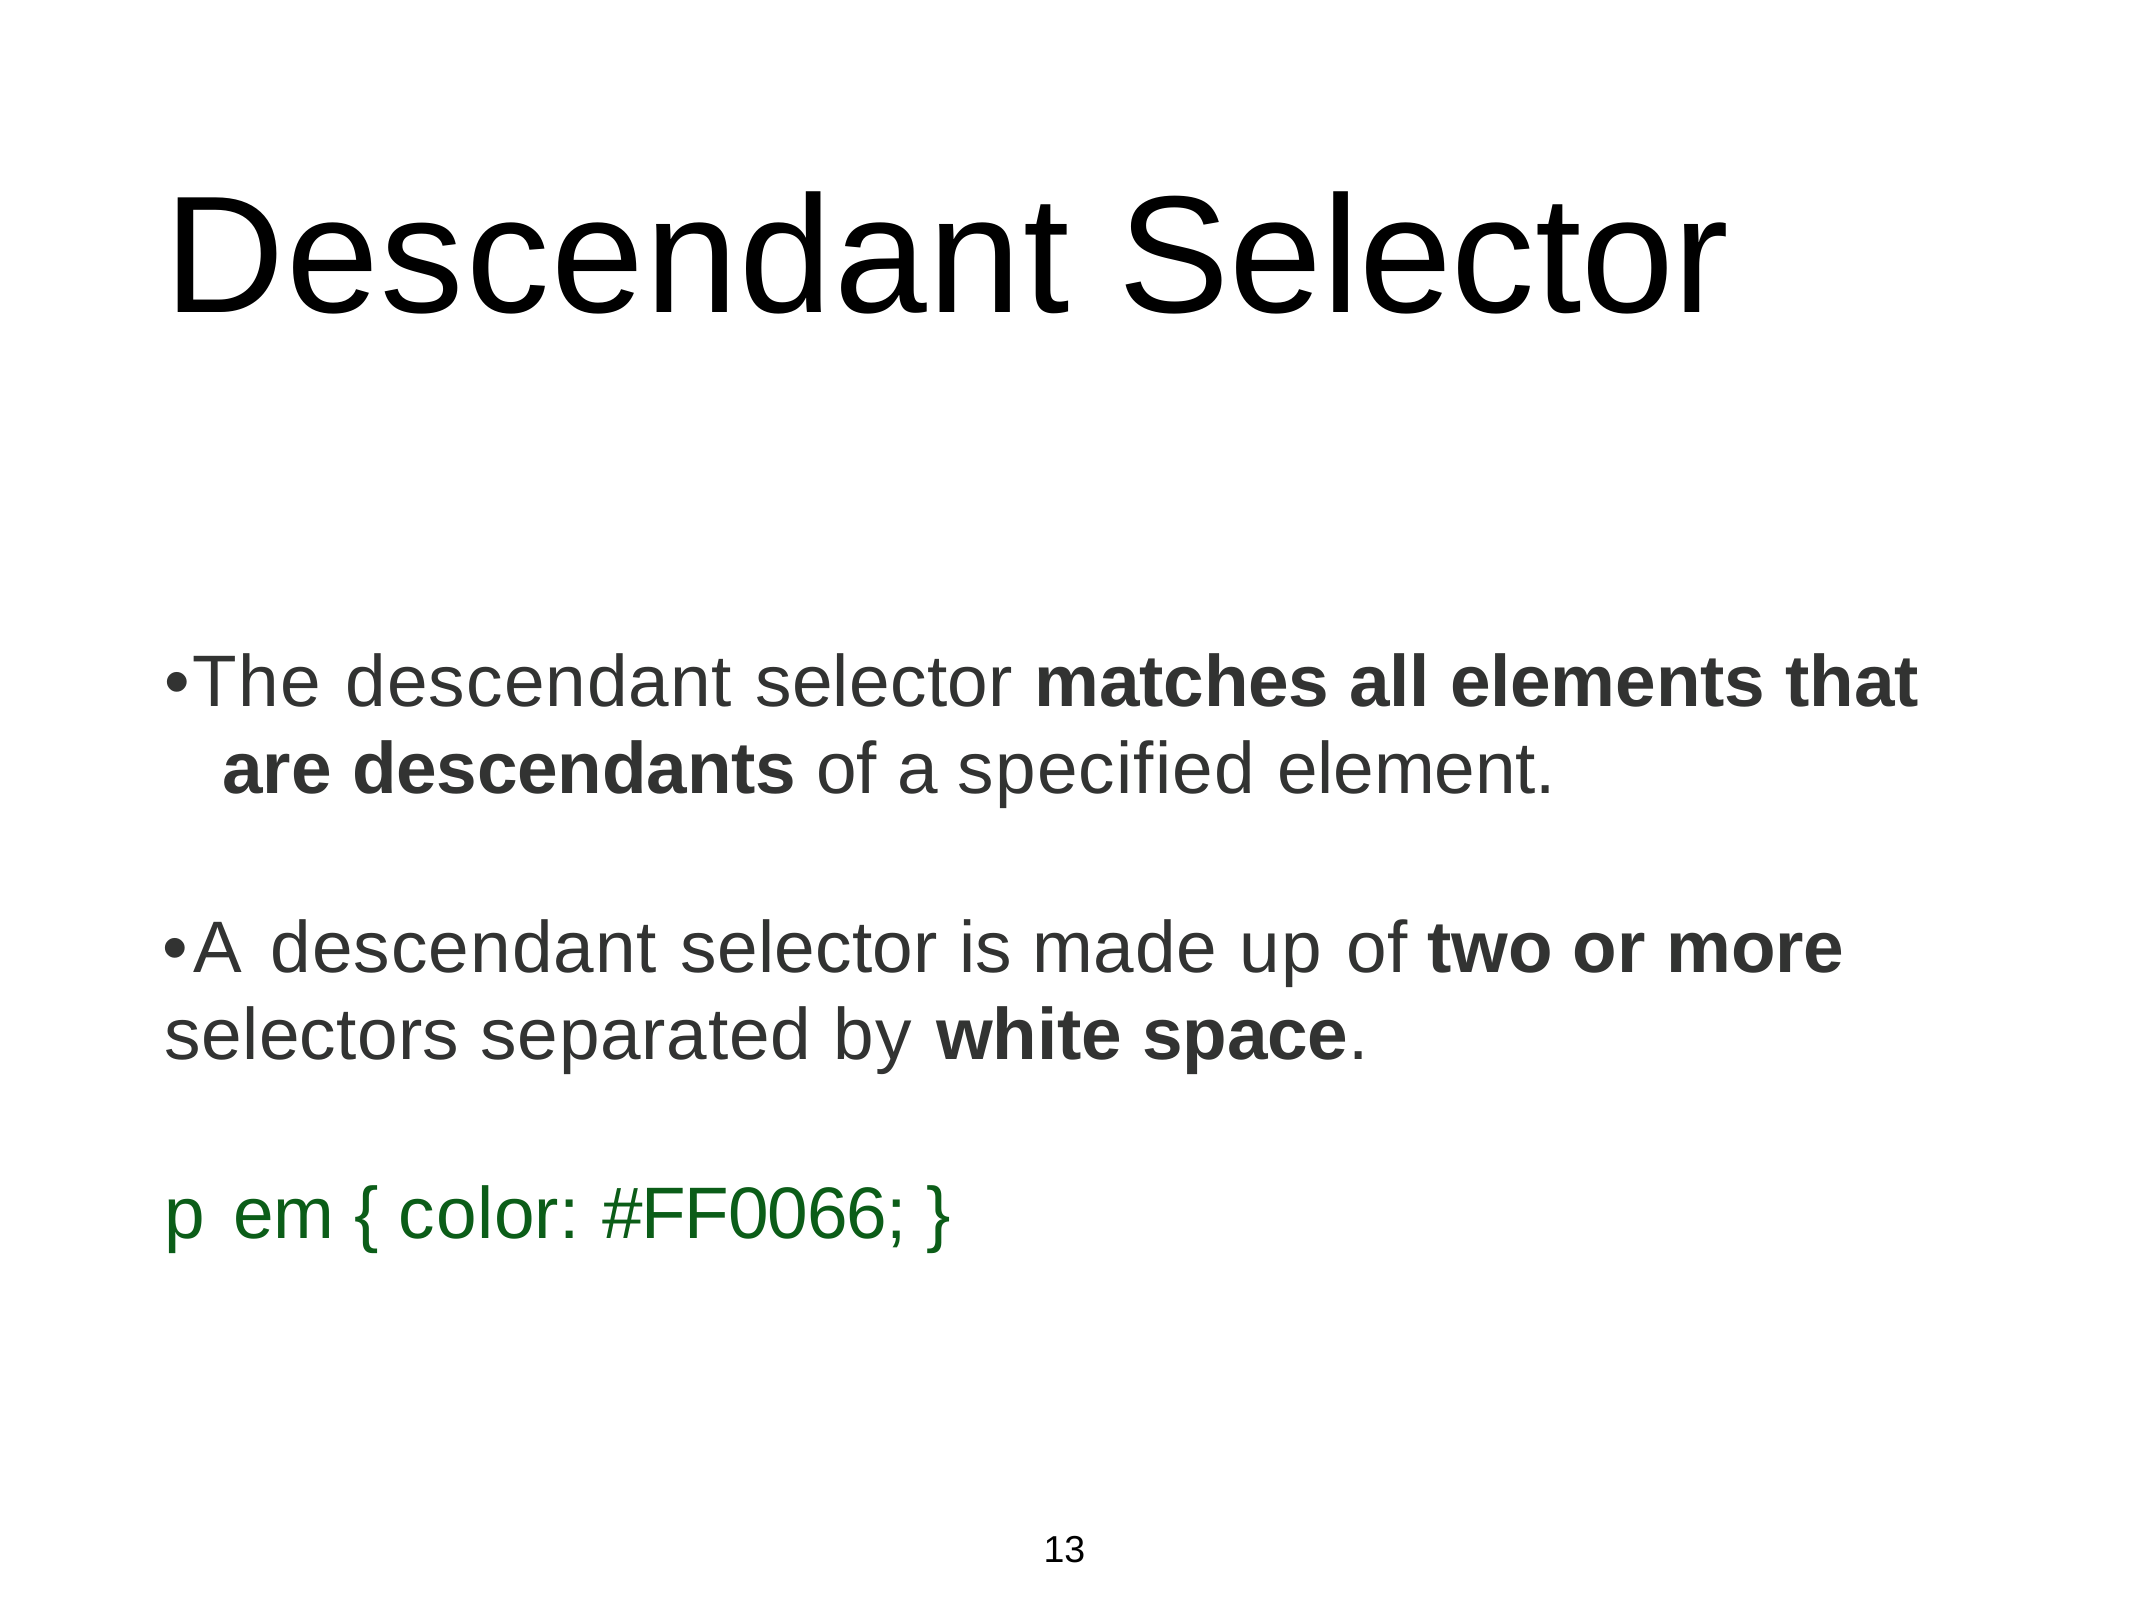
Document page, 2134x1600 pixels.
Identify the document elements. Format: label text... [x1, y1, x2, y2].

text_box •The descendant selector matches all elements that are descendants of a specified element. •A descendant selector is made up of two or more selectors separated by white space. p em { color: #FF0066; } [162, 633, 1923, 1254]
slide_number 13 [1039, 1531, 1090, 1600]
title Descendant Selector [162, 145, 1971, 413]
